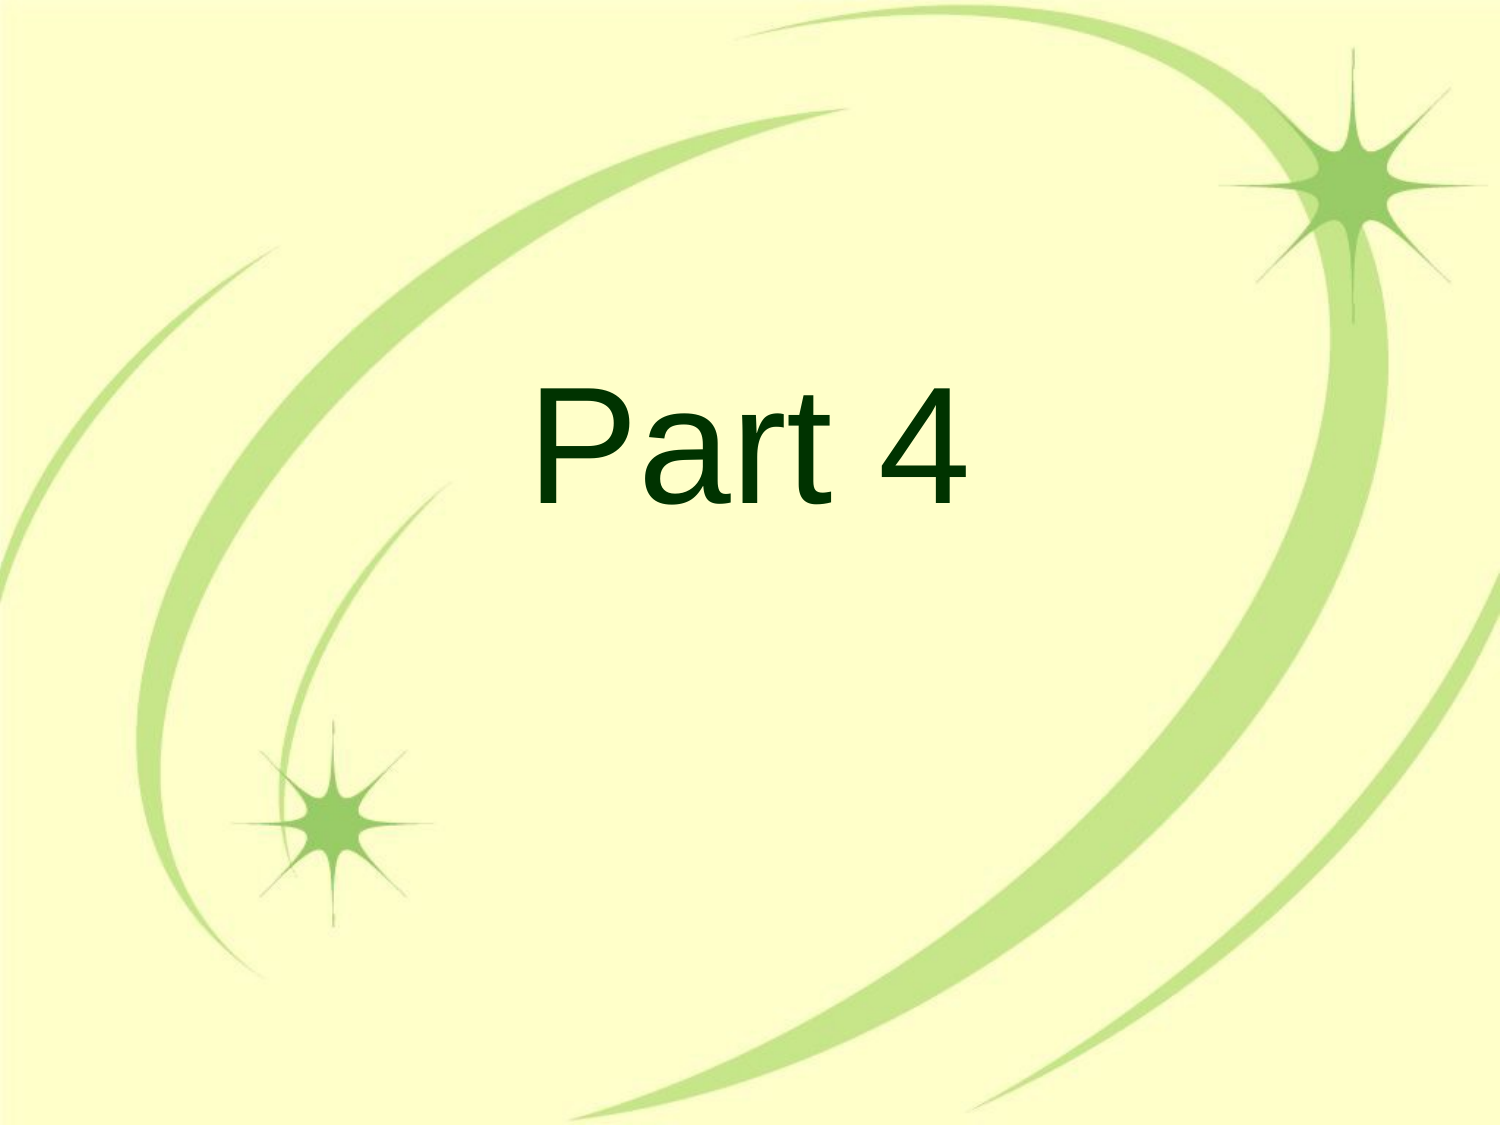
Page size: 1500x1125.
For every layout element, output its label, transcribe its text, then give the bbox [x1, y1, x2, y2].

picture [0, 0, 1500, 1125]
title Part 4 [525, 335, 973, 538]
